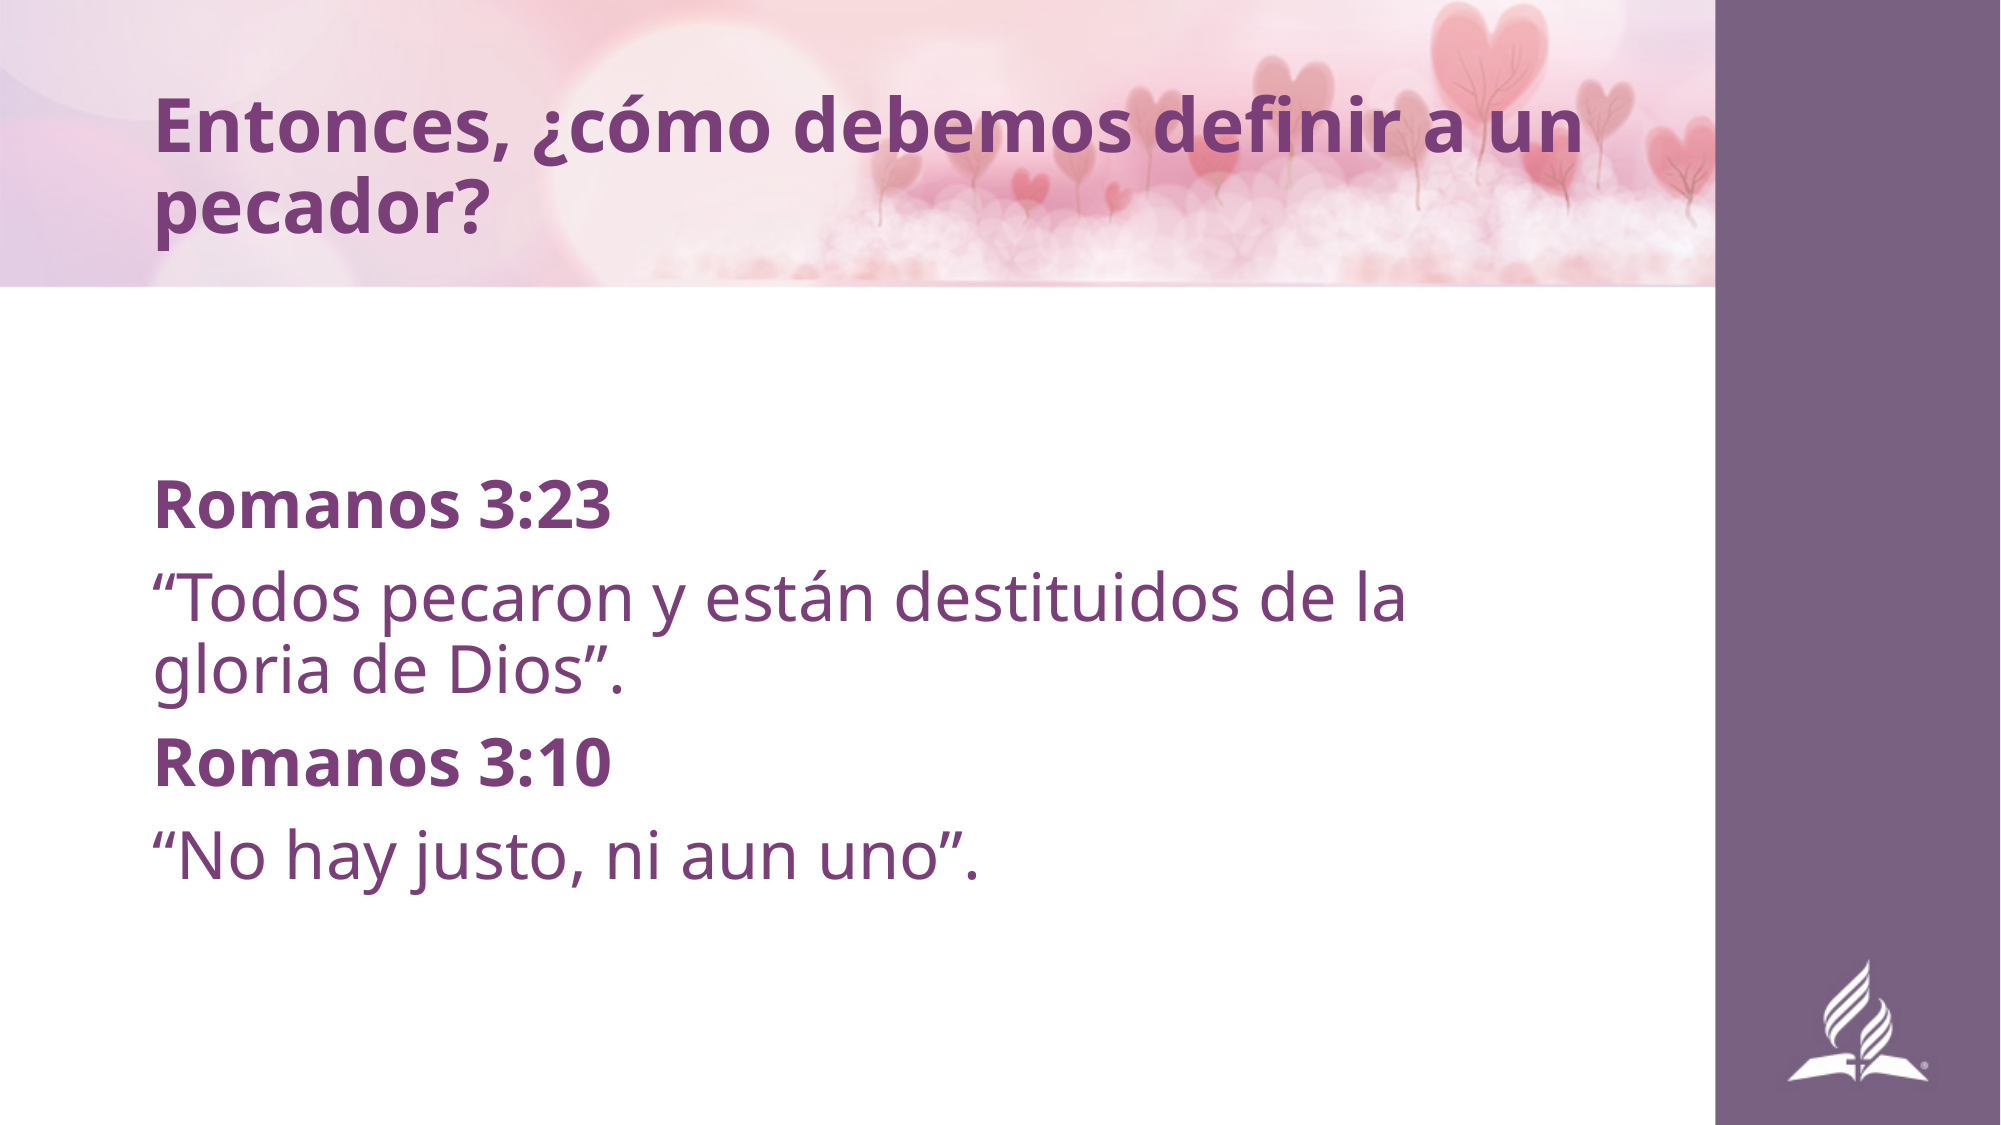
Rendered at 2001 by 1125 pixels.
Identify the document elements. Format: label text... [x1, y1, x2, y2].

title Entonces, ¿cómo debemos definir a un pecador? [137, 59, 1607, 278]
picture [0, 0, 2001, 1125]
list Romanos 3:23 “Todos pecaron y están destituidos de la gloria de Dios”. Romanos 3:10 “No hay justo, ni aun uno”. [137, 299, 1607, 1066]
